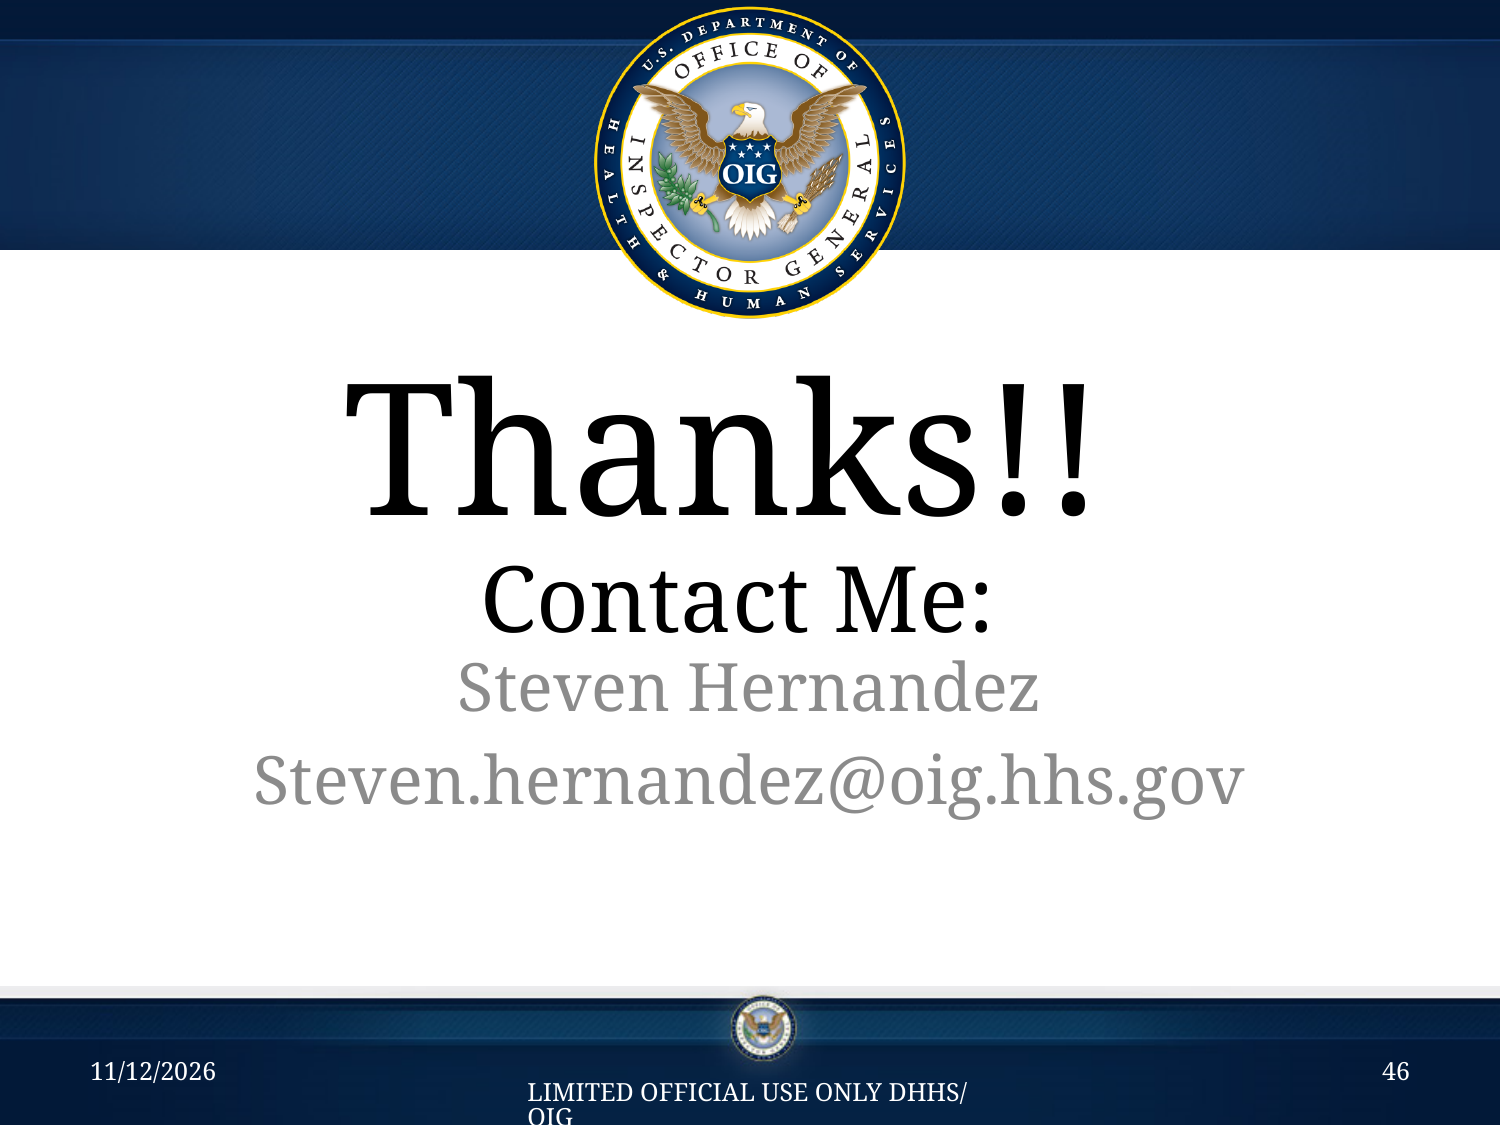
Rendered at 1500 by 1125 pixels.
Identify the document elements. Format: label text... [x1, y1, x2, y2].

text_box Thanks!! [328, 324, 1120, 560]
slide_number 46 [1074, 1042, 1425, 1103]
title Contact Me: [99, 474, 1375, 717]
picture [0, 0, 1500, 324]
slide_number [75, 1042, 425, 1103]
subtitle Steven Hernandez Steven.hernandez@oig.hhs.gov [225, 637, 1275, 925]
picture [0, 986, 1500, 1125]
footer LIMITED OFFICIAL USE ONLY DHHS/OIG [512, 1062, 988, 1125]
